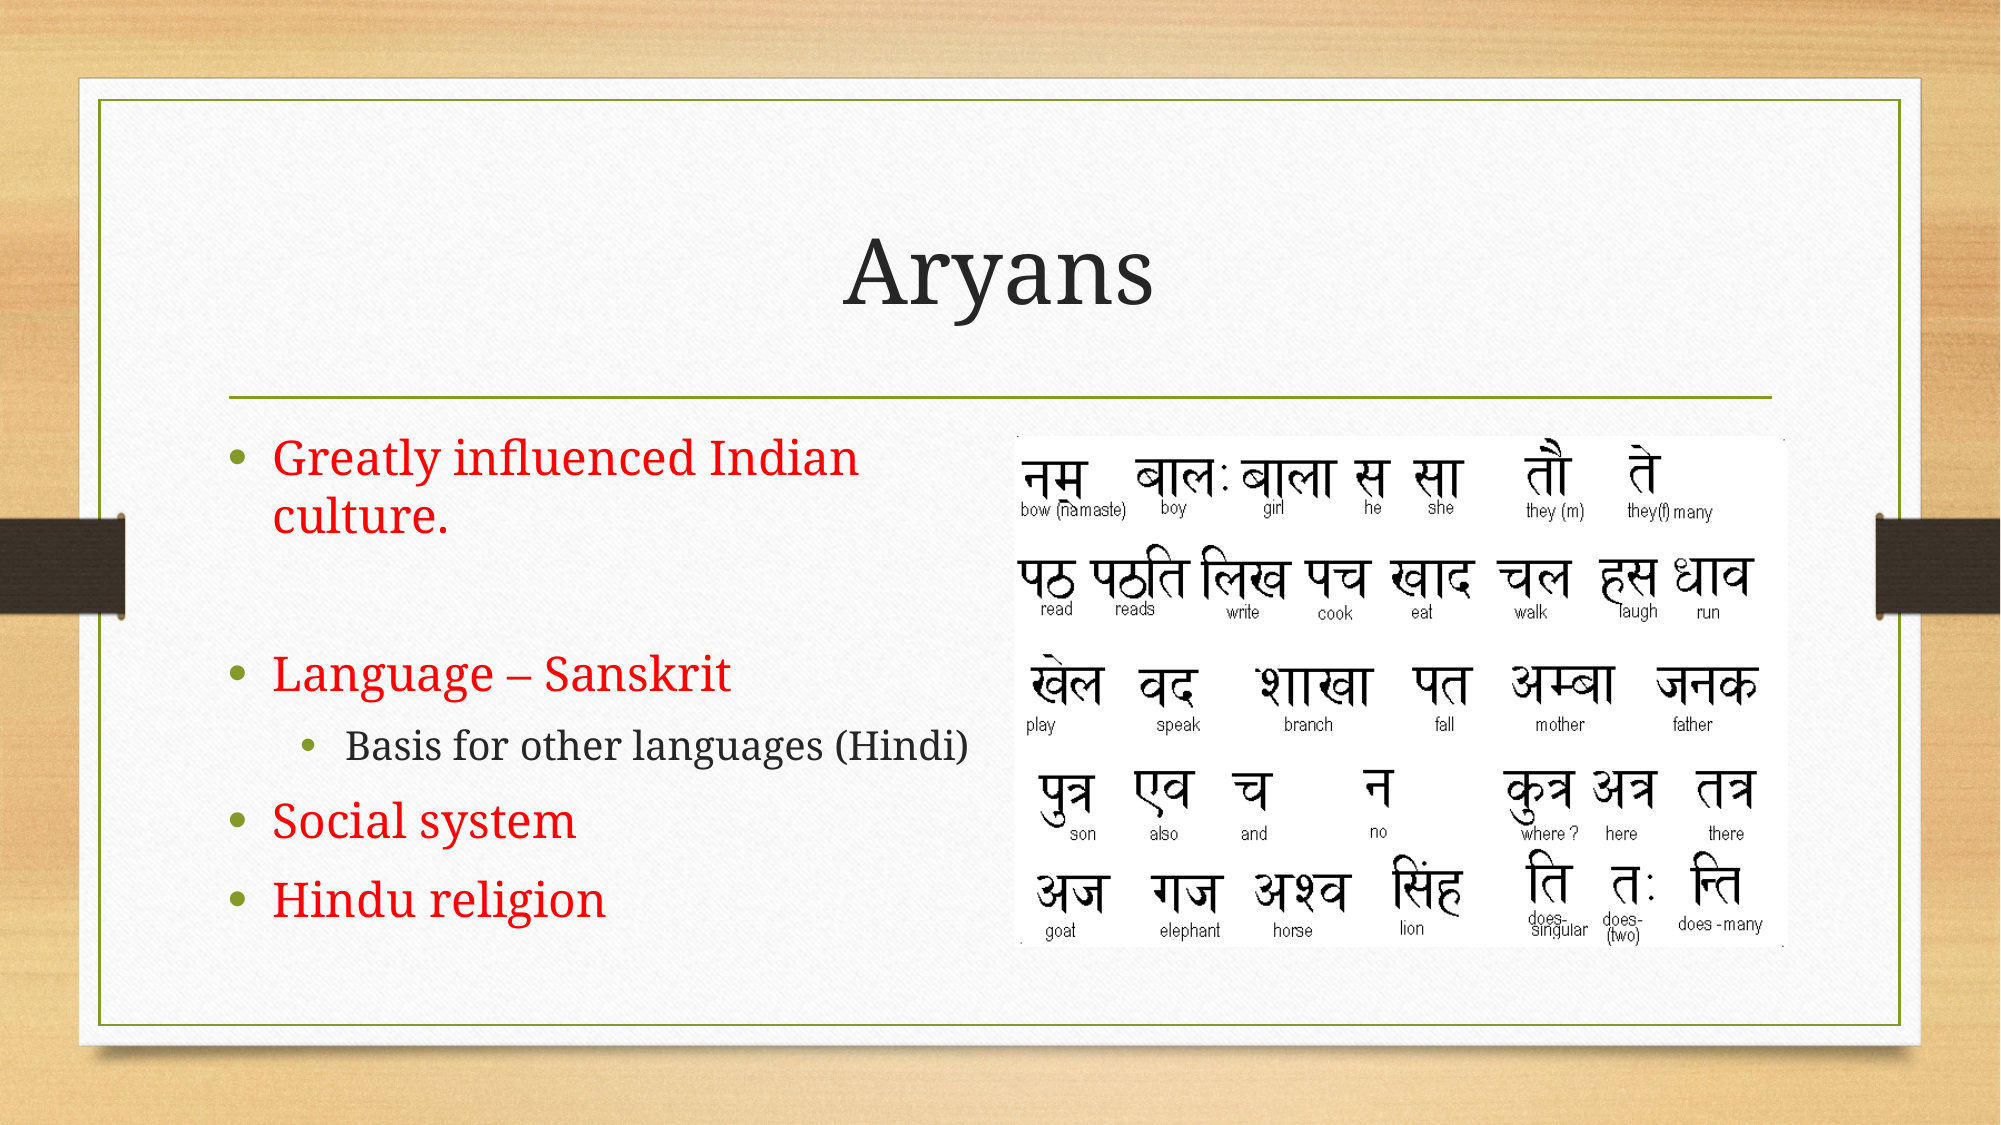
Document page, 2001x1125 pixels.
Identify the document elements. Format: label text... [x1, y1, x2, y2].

list Greatly influenced Indian culture. Language – Sanskrit Basis for other languages (Hindi) Social system Hindu religion [213, 420, 987, 963]
picture [0, 0, 2001, 1125]
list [1013, 436, 1789, 947]
title Aryans [212, 161, 1788, 375]
